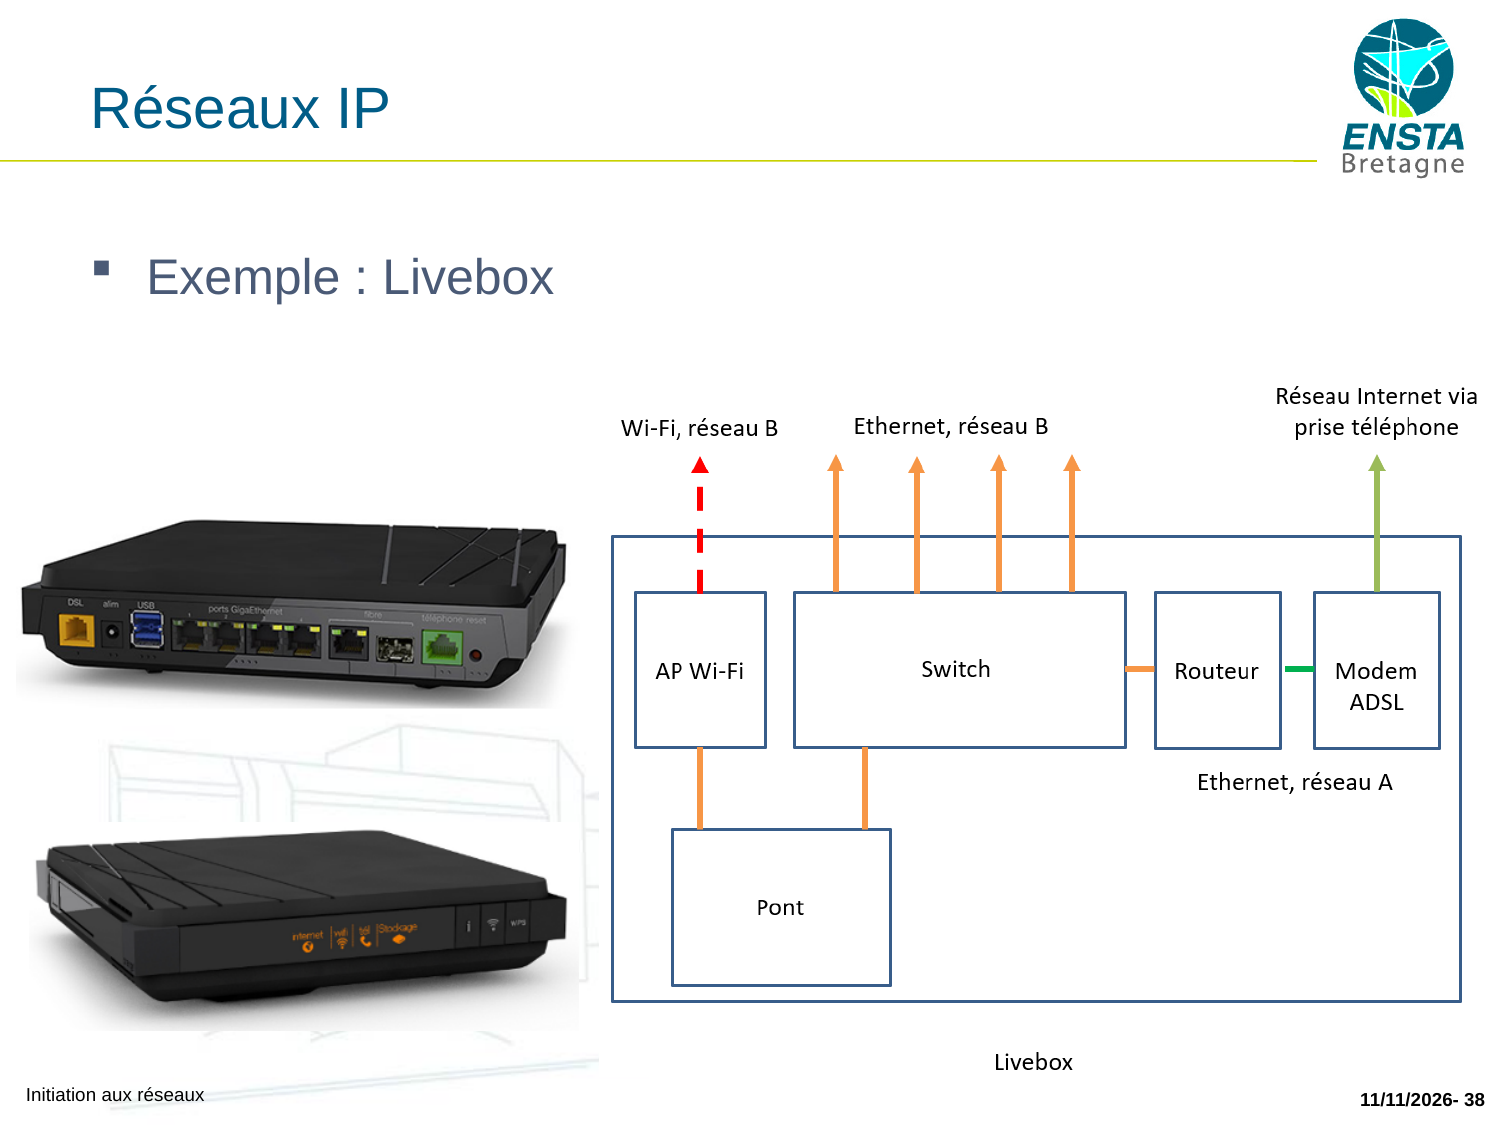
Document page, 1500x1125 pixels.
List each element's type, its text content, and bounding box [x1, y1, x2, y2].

title Réseaux IP [75, 47, 1313, 163]
list Exemple : Livebox [75, 237, 1412, 1013]
picture [1311, 7, 1495, 190]
picture [29, 383, 1489, 1125]
picture [16, 505, 585, 711]
